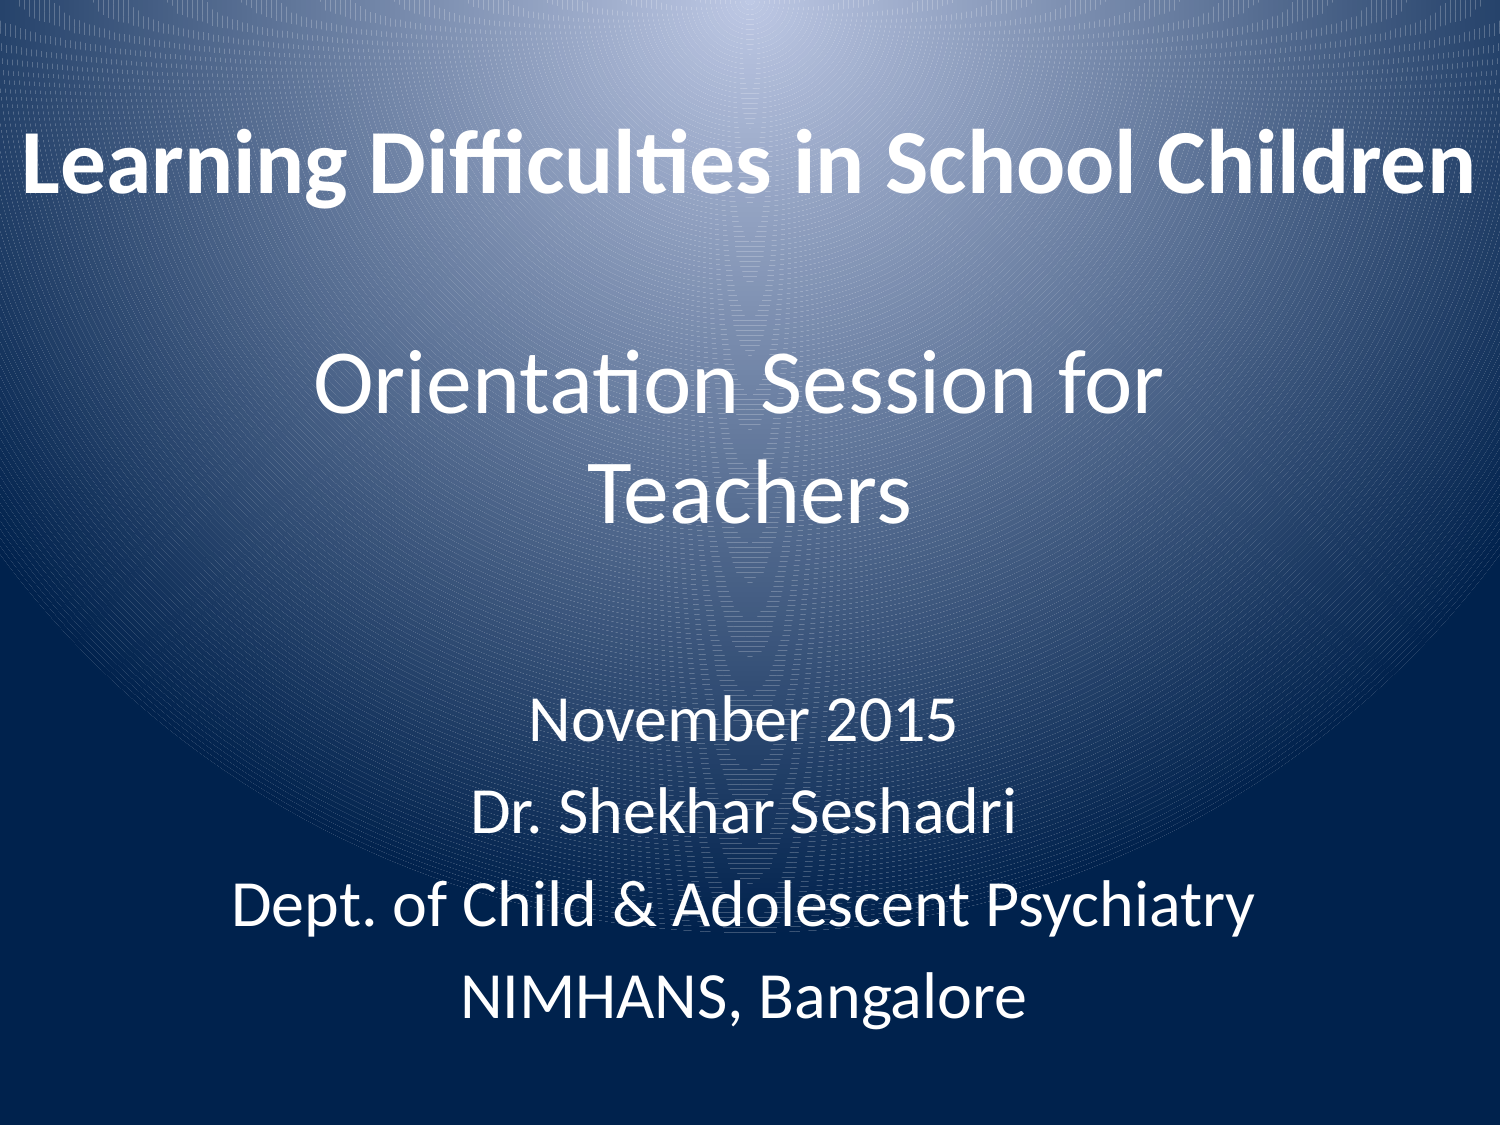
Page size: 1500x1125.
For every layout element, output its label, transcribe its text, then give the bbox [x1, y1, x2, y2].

subtitle November 2015 Dr. Shekhar Seshadri Dept. of Child & Adolescent Psychiatry NIMHANS, Bangalore [46, 667, 1442, 1043]
title Learning Difficulties in School Children Orientation Session for Teachers [0, 93, 1500, 551]
